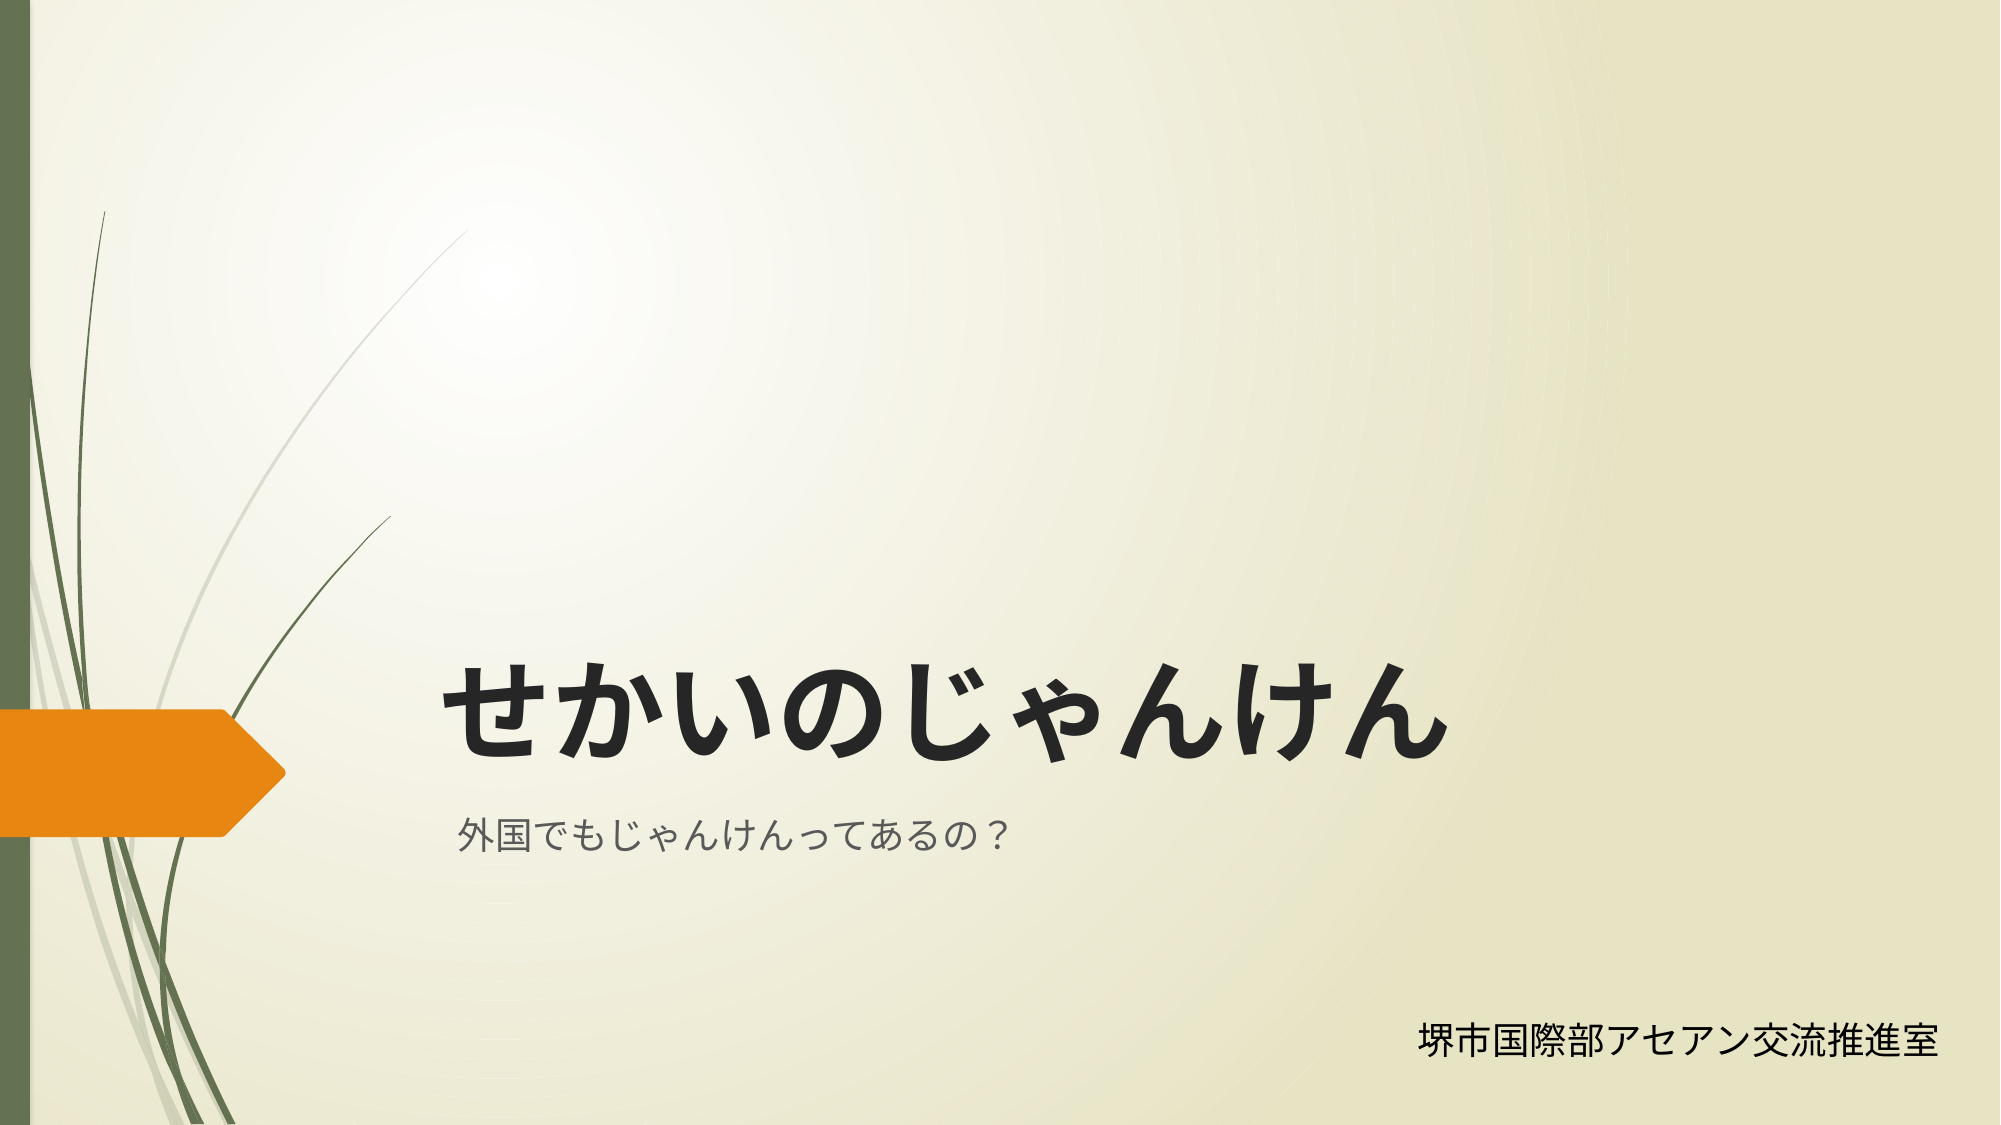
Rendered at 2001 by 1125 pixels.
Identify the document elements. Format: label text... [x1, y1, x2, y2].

subtitle 外国でもじゃんけんってあるの？ [442, 804, 1906, 989]
text_box 堺市国際部アセアン交流推進室 [1402, 1009, 2000, 1070]
title せかいのじゃんけん [424, 412, 1888, 784]
